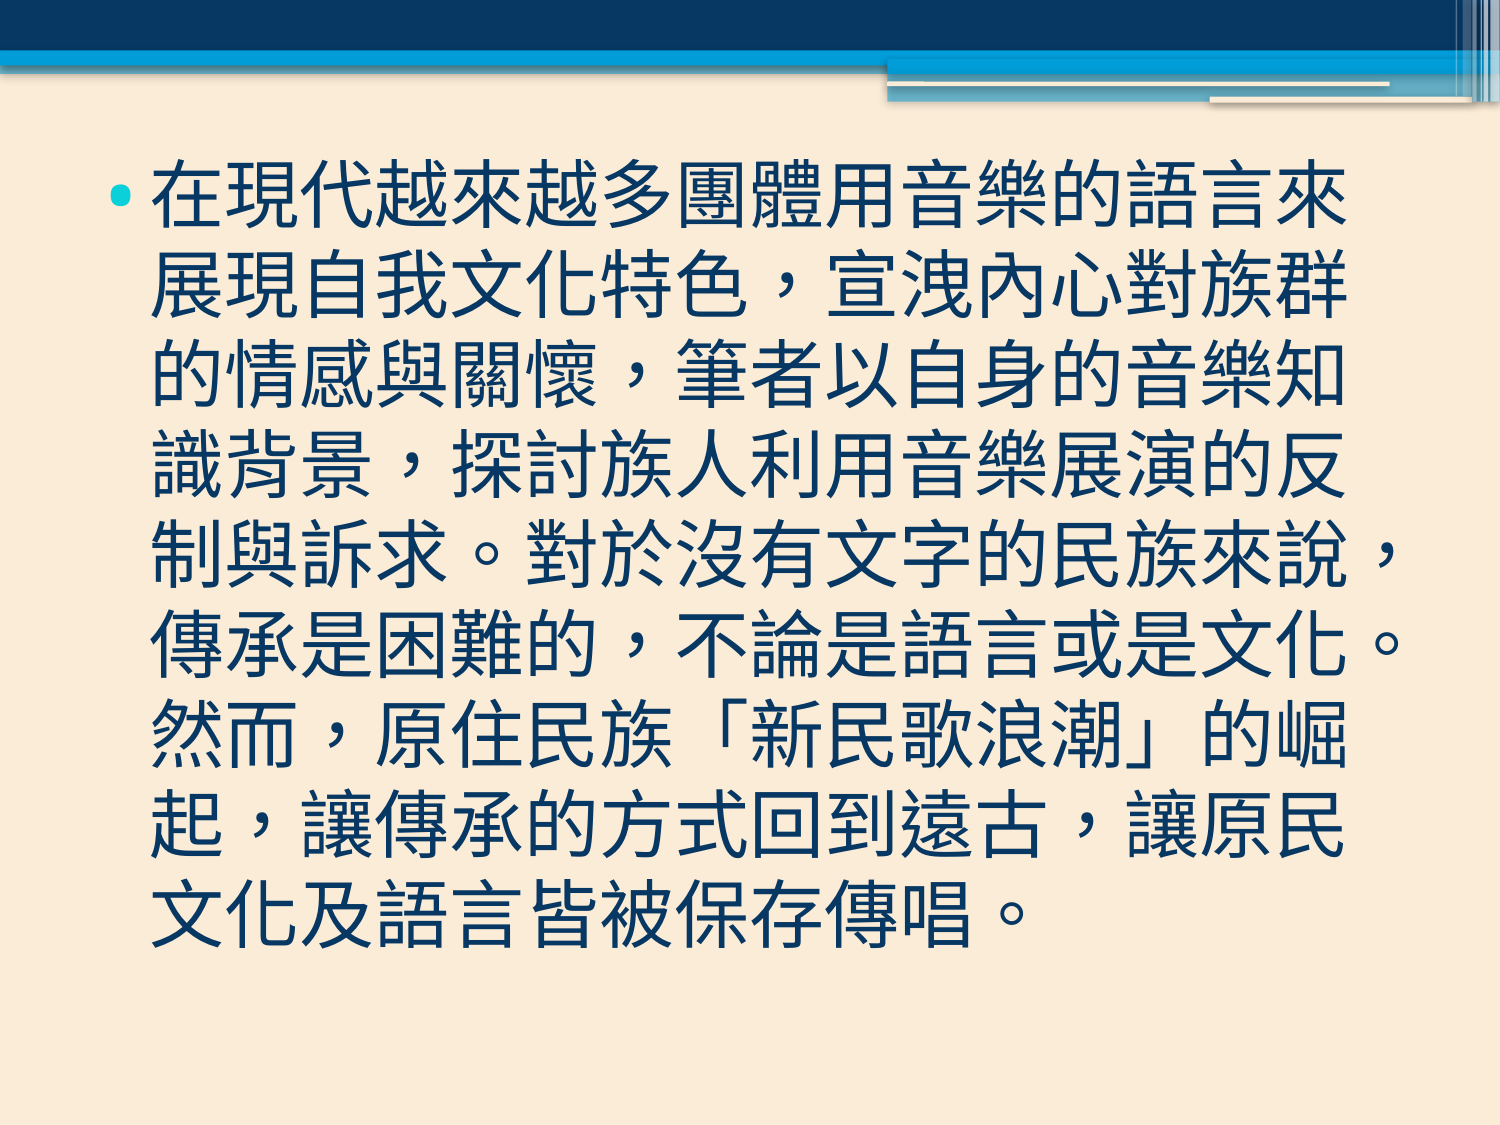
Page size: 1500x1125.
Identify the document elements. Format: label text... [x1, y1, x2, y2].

list 在現代越來越多團體用音樂的語言來展現自我文化特色，宣洩內心對族群的情感與關懷，筆者以自身的音樂知識背景，探討族人利用音樂展演的反制與訴求。對於沒有文字的民族來說，傳承是困難的，不論是語言或是文化。然而，原住民族「新民歌浪潮」的崛起，讓傳承的方式回到遠古，讓原民文化及語言皆被保存傳唱。 [75, 140, 1425, 1079]
